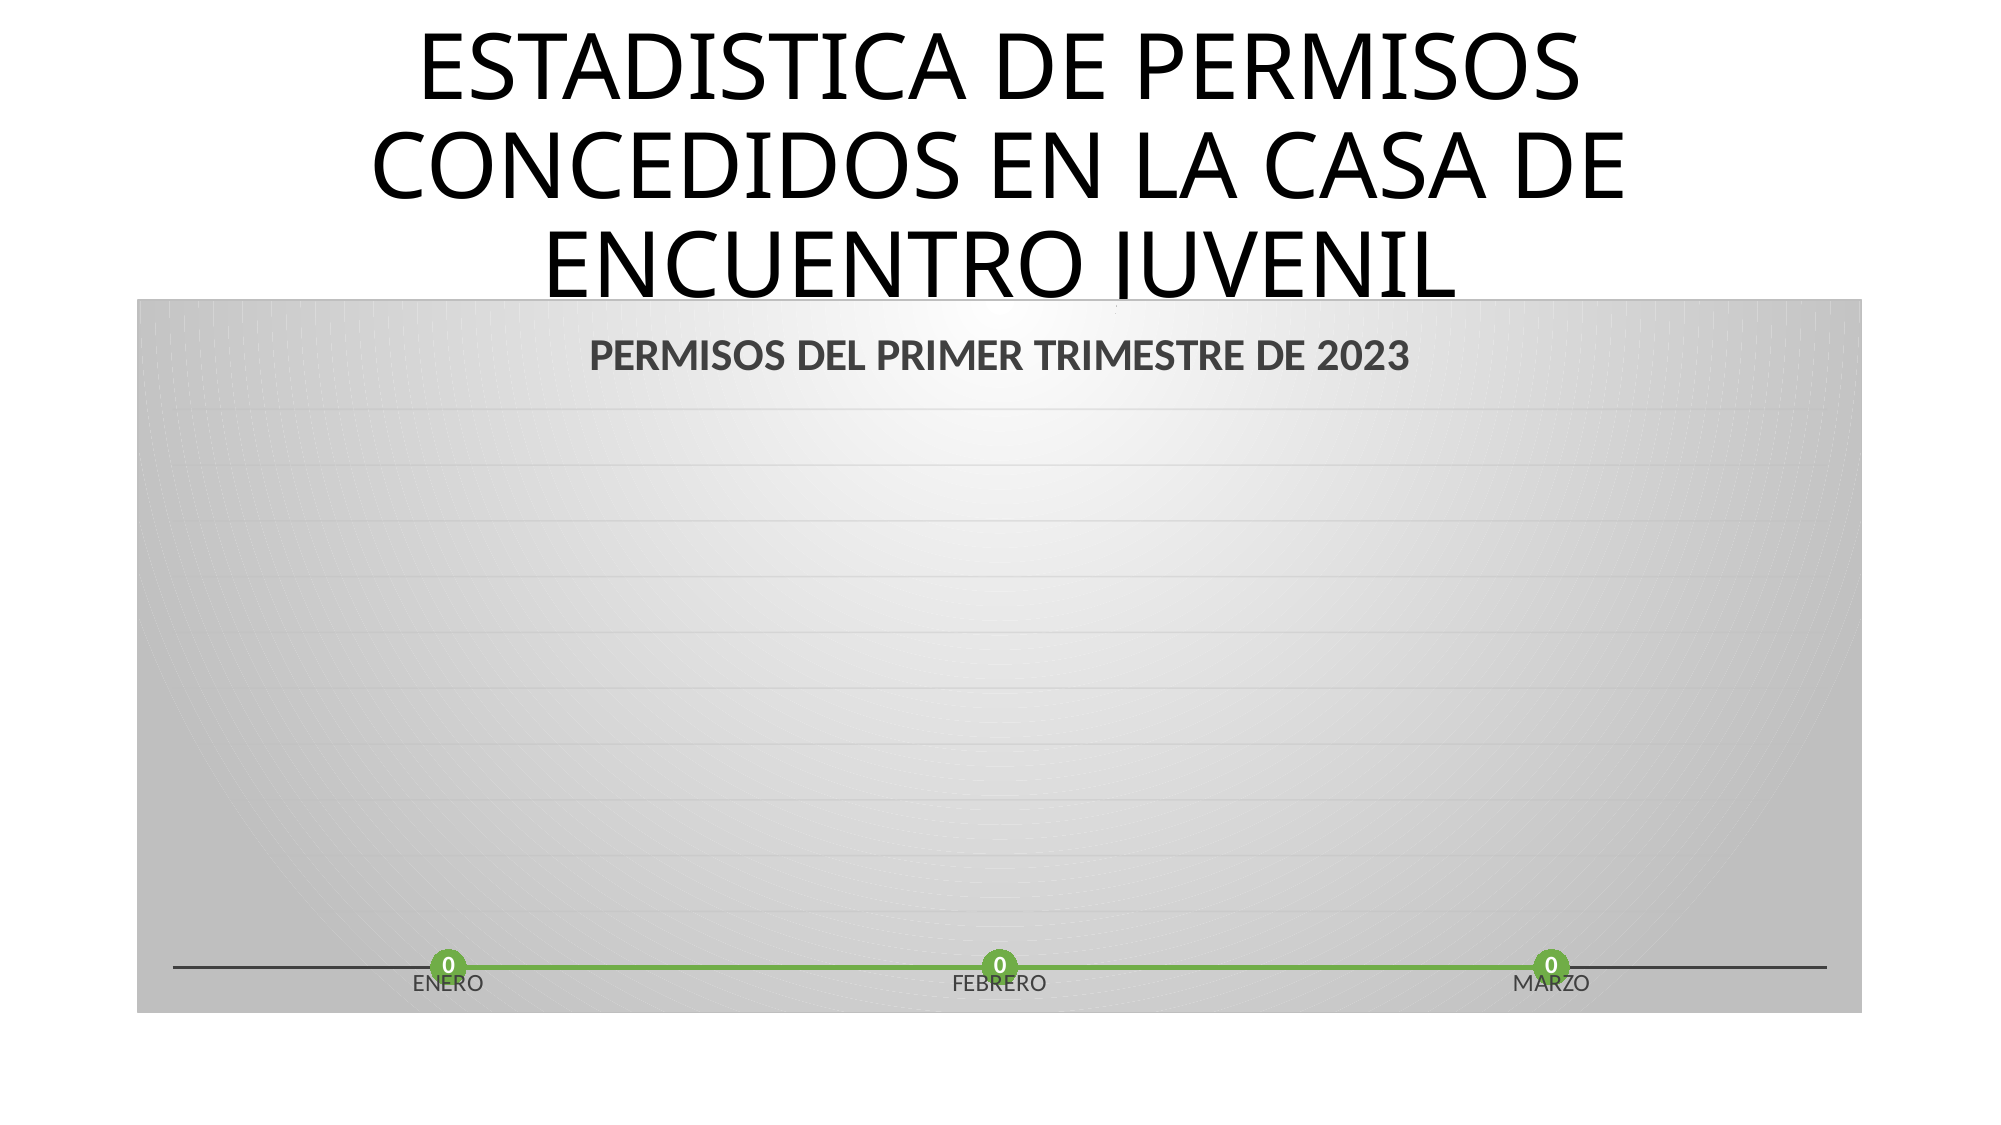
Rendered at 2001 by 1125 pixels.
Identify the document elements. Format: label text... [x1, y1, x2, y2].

title ESTADISTICA DE PERMISOS CONCEDIDOS EN LA CASA DE ENCUENTRO JUVENIL [137, 59, 1863, 278]
chart [137, 299, 1863, 1014]
